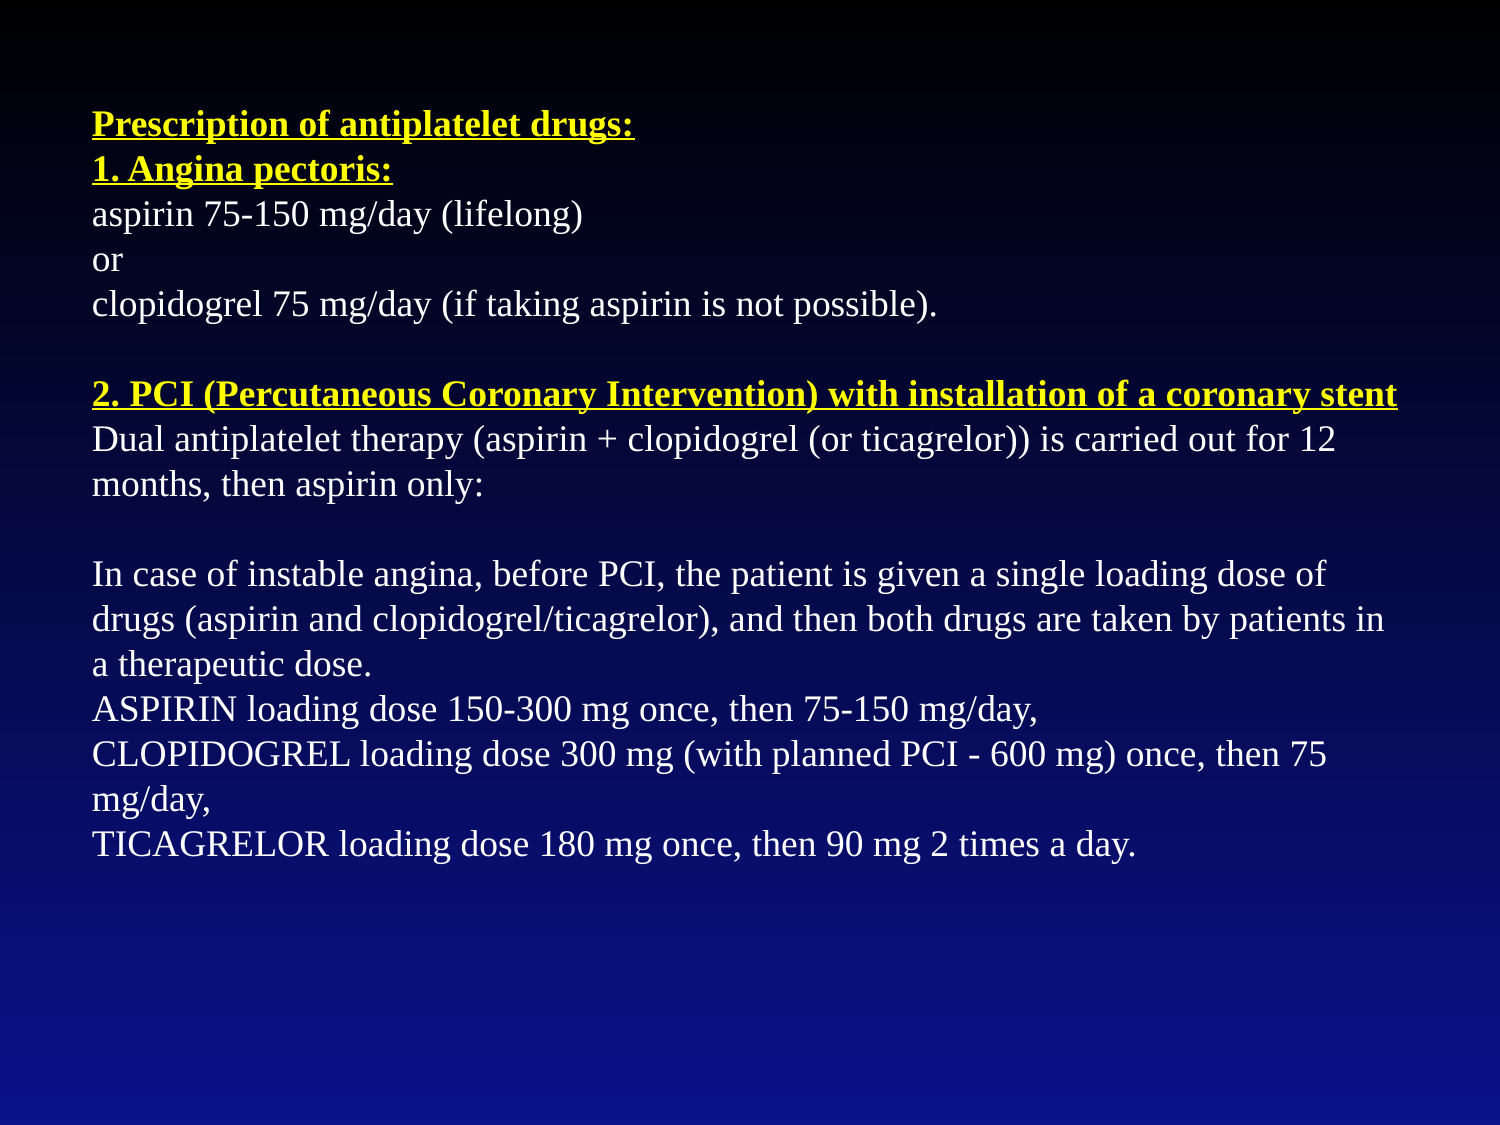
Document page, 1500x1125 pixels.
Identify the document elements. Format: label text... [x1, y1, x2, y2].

text_box Prescription of antiplatelet drugs: 1. Angina pectoris: aspirin 75-150 mg/day (lifelong) or clopidogrel 75 mg/day (if taking aspirin is not possible). 2. PCI (Percutaneous Coronary Intervention) with installation of a coronary stent Dual antiplatelet therapy (aspirin + clopidogrel (or ticagrelor)) is carried out for 12 months, then aspirin only: In case of instable angina, before PCI, the patient is given a single loading dose of drugs (aspirin and clopidogrel/ticagrelor), and then both drugs are taken by patients in a therapeutic dose. ASPIRIN loading dose 150-300 mg once, then 75-150 mg/day, CLOPIDOGREL loading dose 300 mg (with planned PCI - 600 mg) once, then 75 mg/day, TICAGRELOR loading dose 180 mg once, then 90 mg 2 times a day. [76, 66, 1427, 941]
